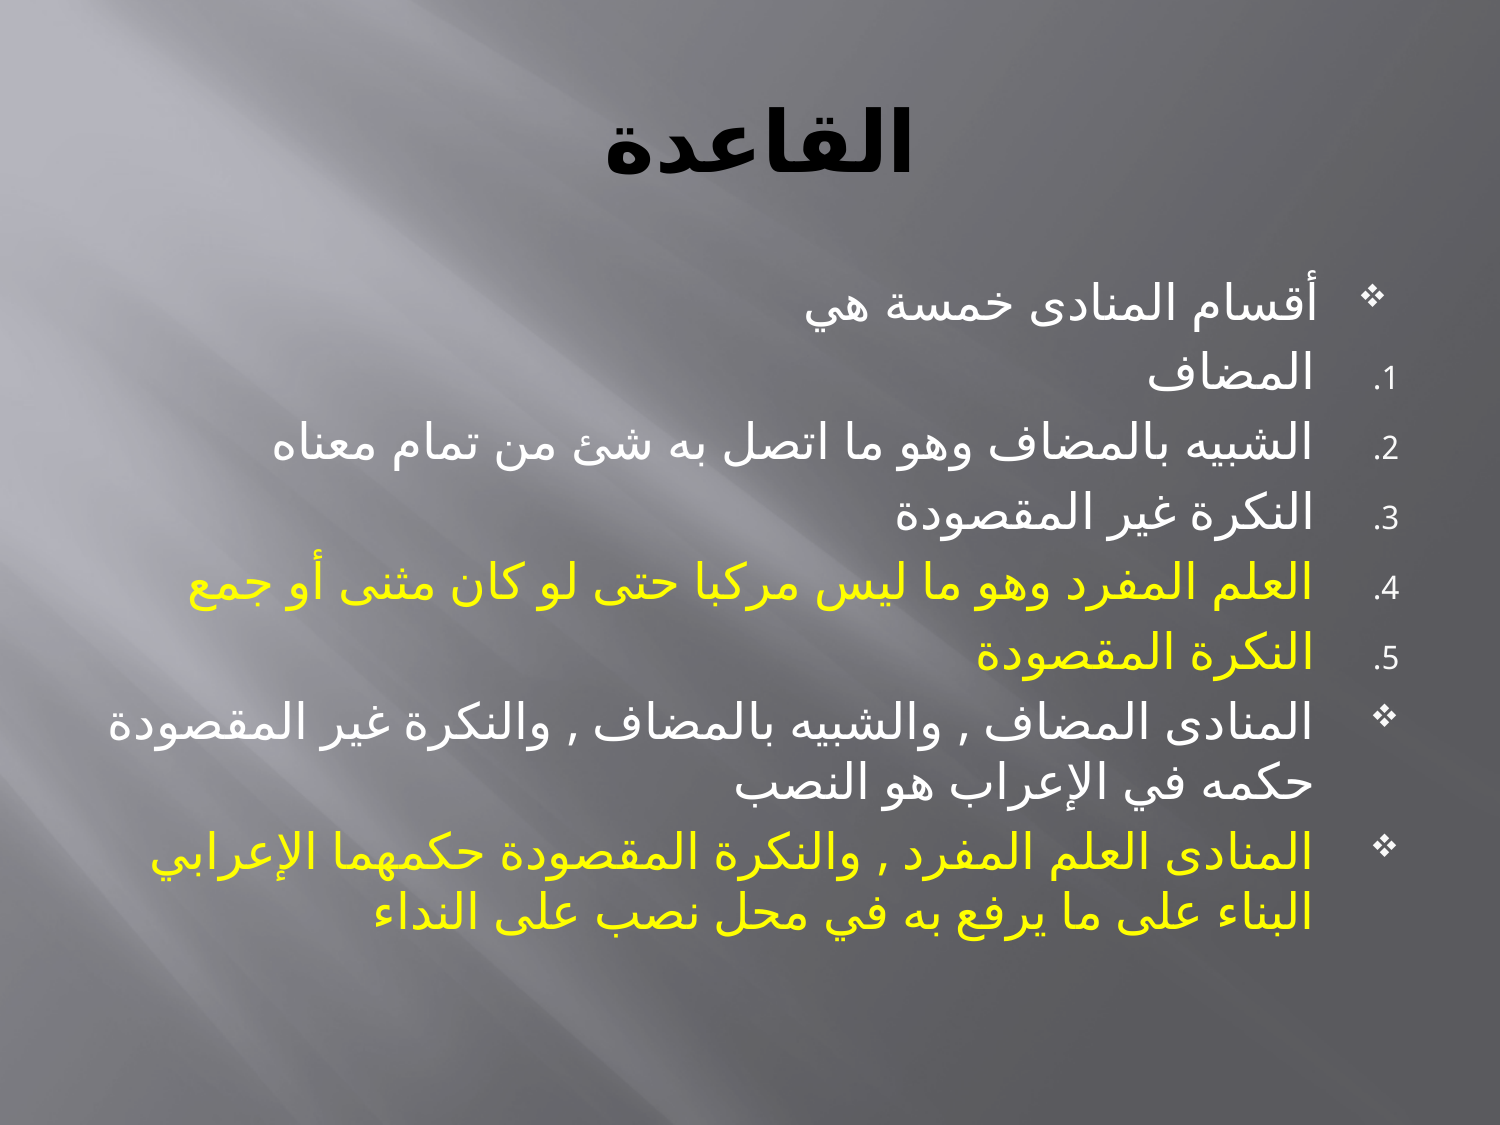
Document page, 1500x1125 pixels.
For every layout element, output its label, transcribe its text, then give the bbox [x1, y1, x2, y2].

list أقسام المنادى خمسة هي المضاف الشبيه بالمضاف وهو ما اتصل به شئ من تمام معناه النكرة غير المقصودة العلم المفرد وهو ما ليس مركبا حتى لو كان مثنى أو جمع النكرة المقصودة المنادى المضاف , والشبيه بالمضاف , والنكرة غير المقصودة حكمه في الإعراب هو النصب المنادى العلم المفرد , والنكرة المقصودة حكمهما الإعرابي البناء على ما يرفع به في محل نصب على النداء [75, 262, 1425, 1035]
title القاعدة [75, 45, 1425, 233]
